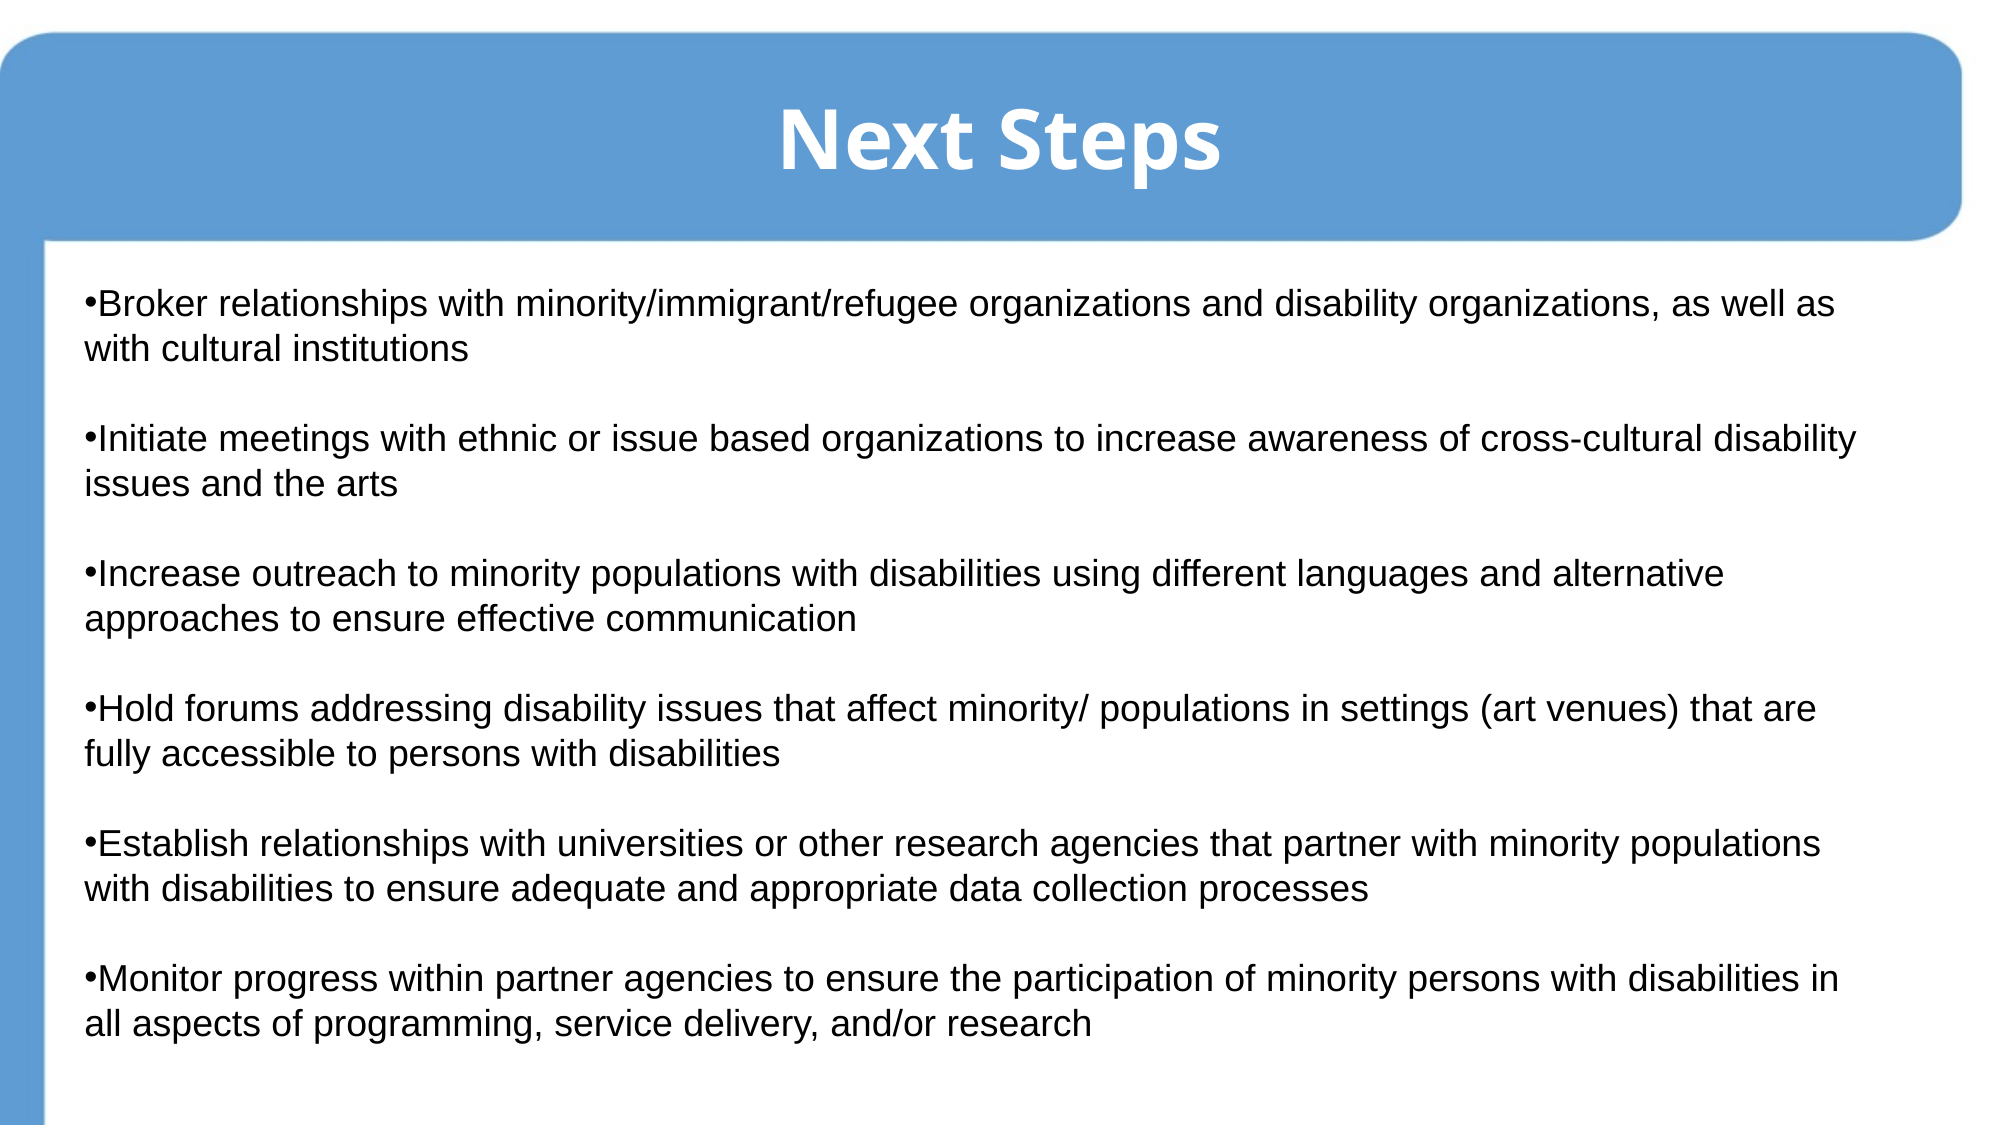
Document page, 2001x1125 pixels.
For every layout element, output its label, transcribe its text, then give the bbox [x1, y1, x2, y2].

list Broker relationships with minority/immigrant/refugee organizations and disability organizations, as well as with cultural institutions Initiate meetings with ethnic or issue based organizations to increase awareness of cross-cultural disability issues and the arts Increase outreach to minority populations with disabilities using different languages and alternative approaches to ensure effective communication Hold forums addressing disability issues that affect minority/ populations in settings (art venues) that are fully accessible to persons with disabilities Establish relationships with universities or other research agencies that partner with minority populations with disabilities to ensure adequate and appropriate data collection processes Monitor progress within partner agencies to ensure the participation of minority persons with disabilities in all aspects of programming, service delivery, and/or research [69, 221, 1888, 1125]
picture [0, 0, 2001, 1125]
text_box Next Steps [0, 0, 2000, 195]
